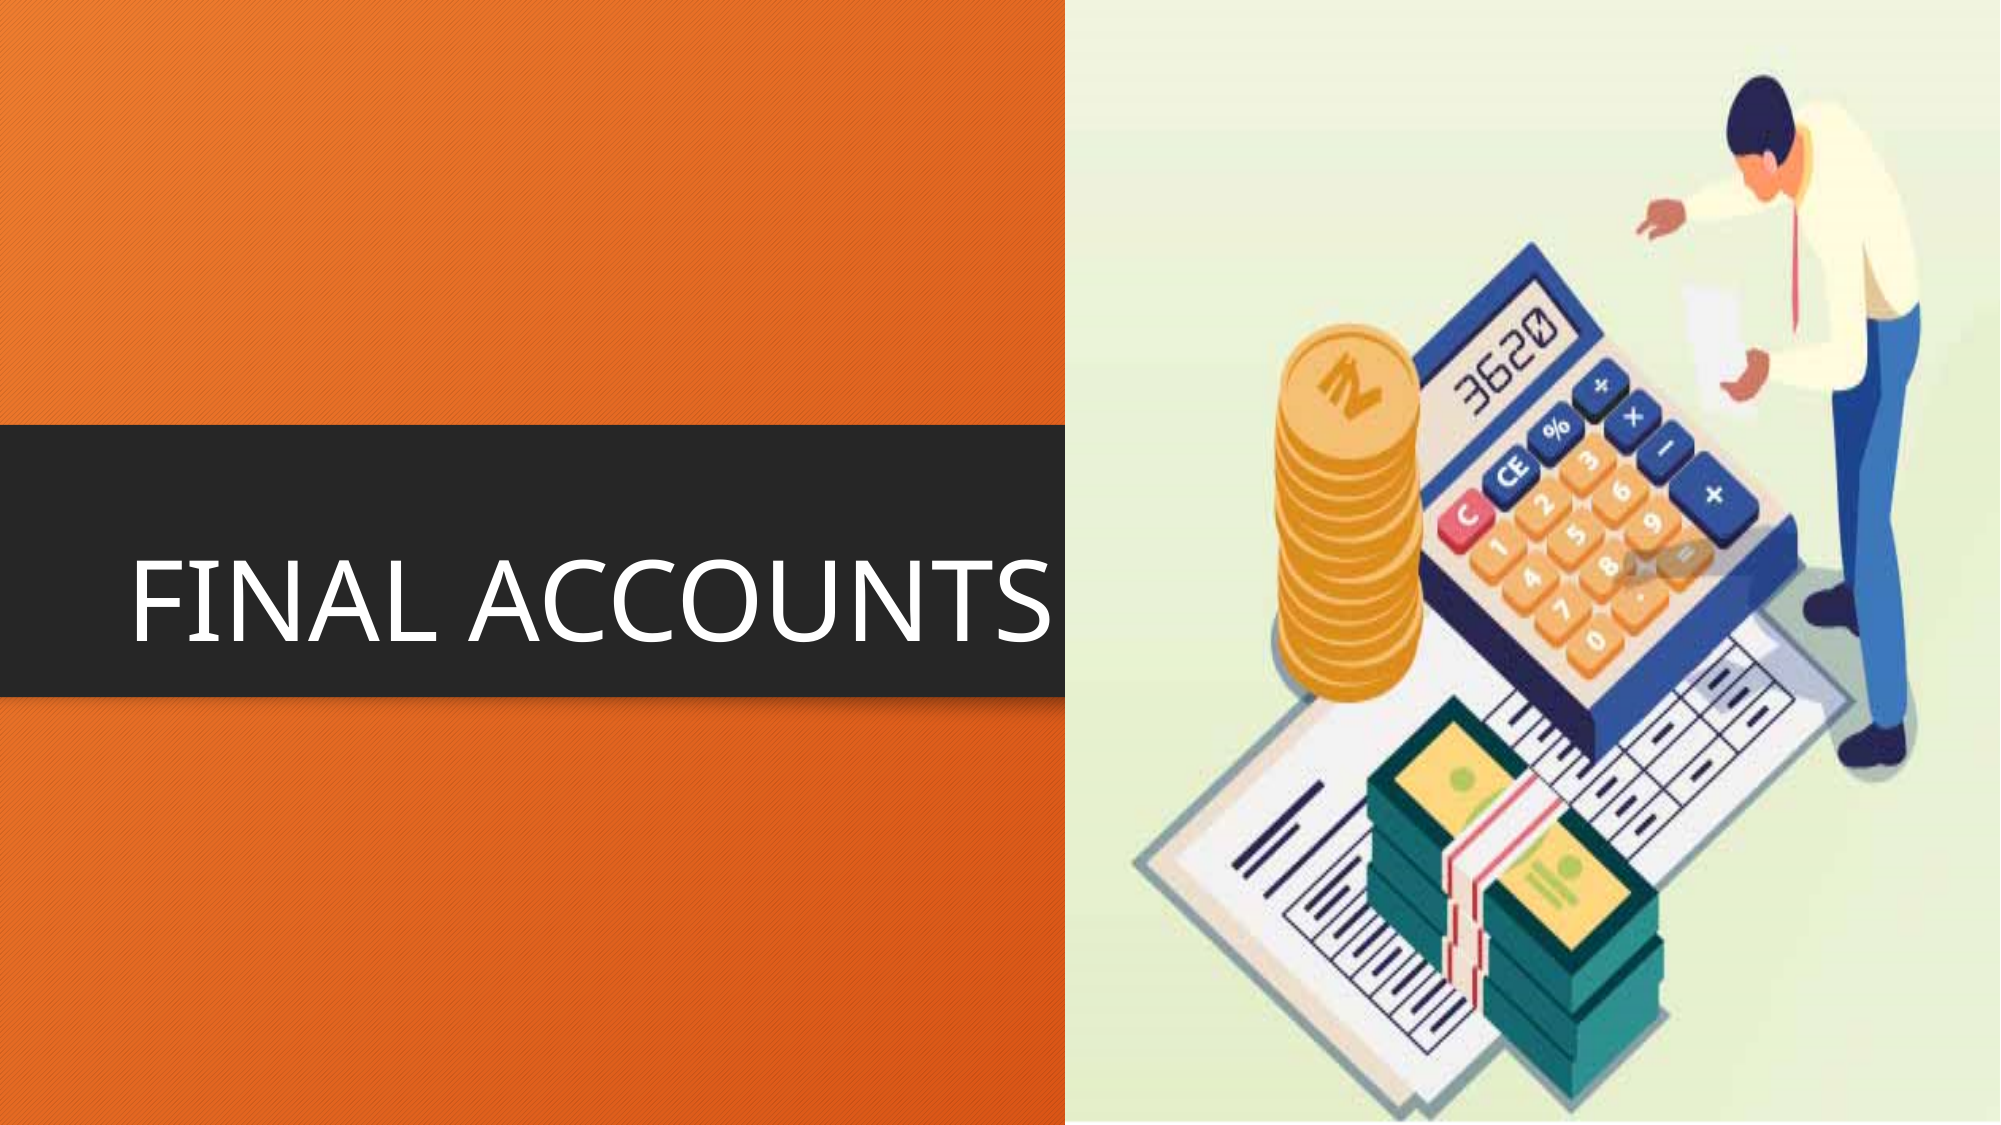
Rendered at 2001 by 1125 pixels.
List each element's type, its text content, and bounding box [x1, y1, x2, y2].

title FINAL ACCOUNTS [111, 448, 1064, 674]
picture [0, 0, 2000, 1125]
